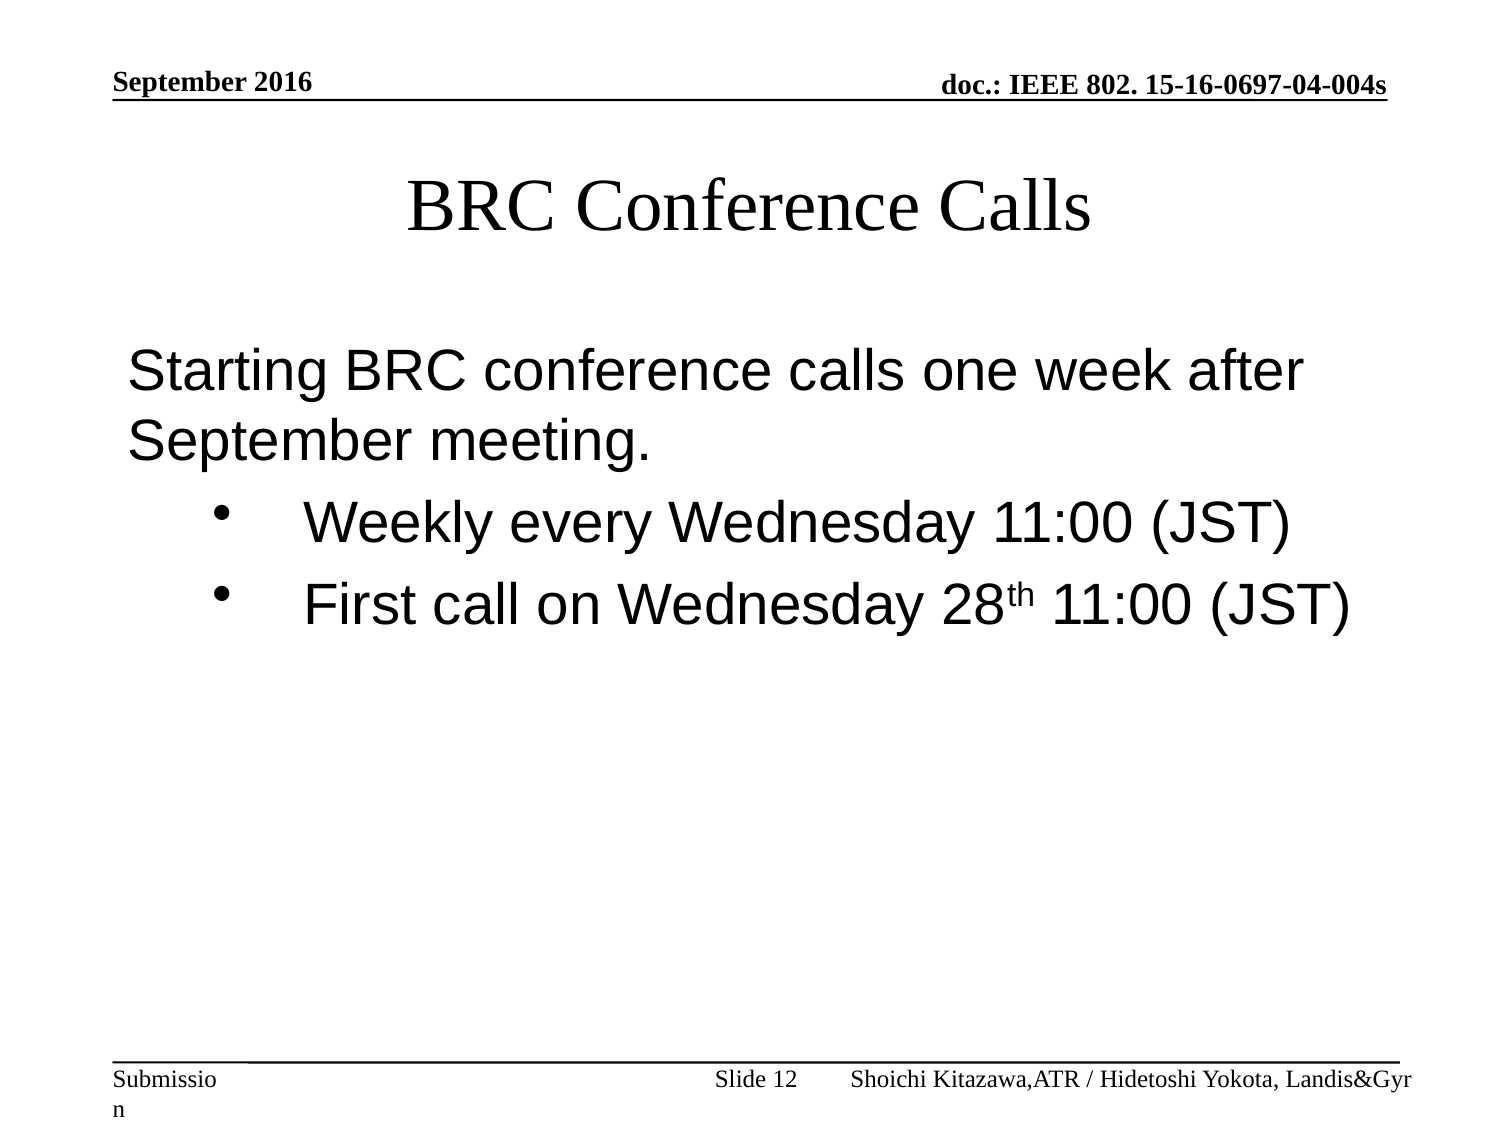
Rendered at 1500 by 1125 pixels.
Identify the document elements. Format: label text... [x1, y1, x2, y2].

footer Shoichi Kitazawa,ATR / Hidetoshi Yokota, Landis&Gyr [844, 1062, 1413, 1093]
slide_number Slide 12 [712, 1062, 800, 1093]
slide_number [112, 62, 375, 98]
title BRC Conference Calls [112, 112, 1388, 288]
list Starting BRC conference calls one week after September meeting. Weekly every Wednesday 11:00 (JST) First call on Wednesday 28th 11:00 (JST) [112, 324, 1388, 1001]
